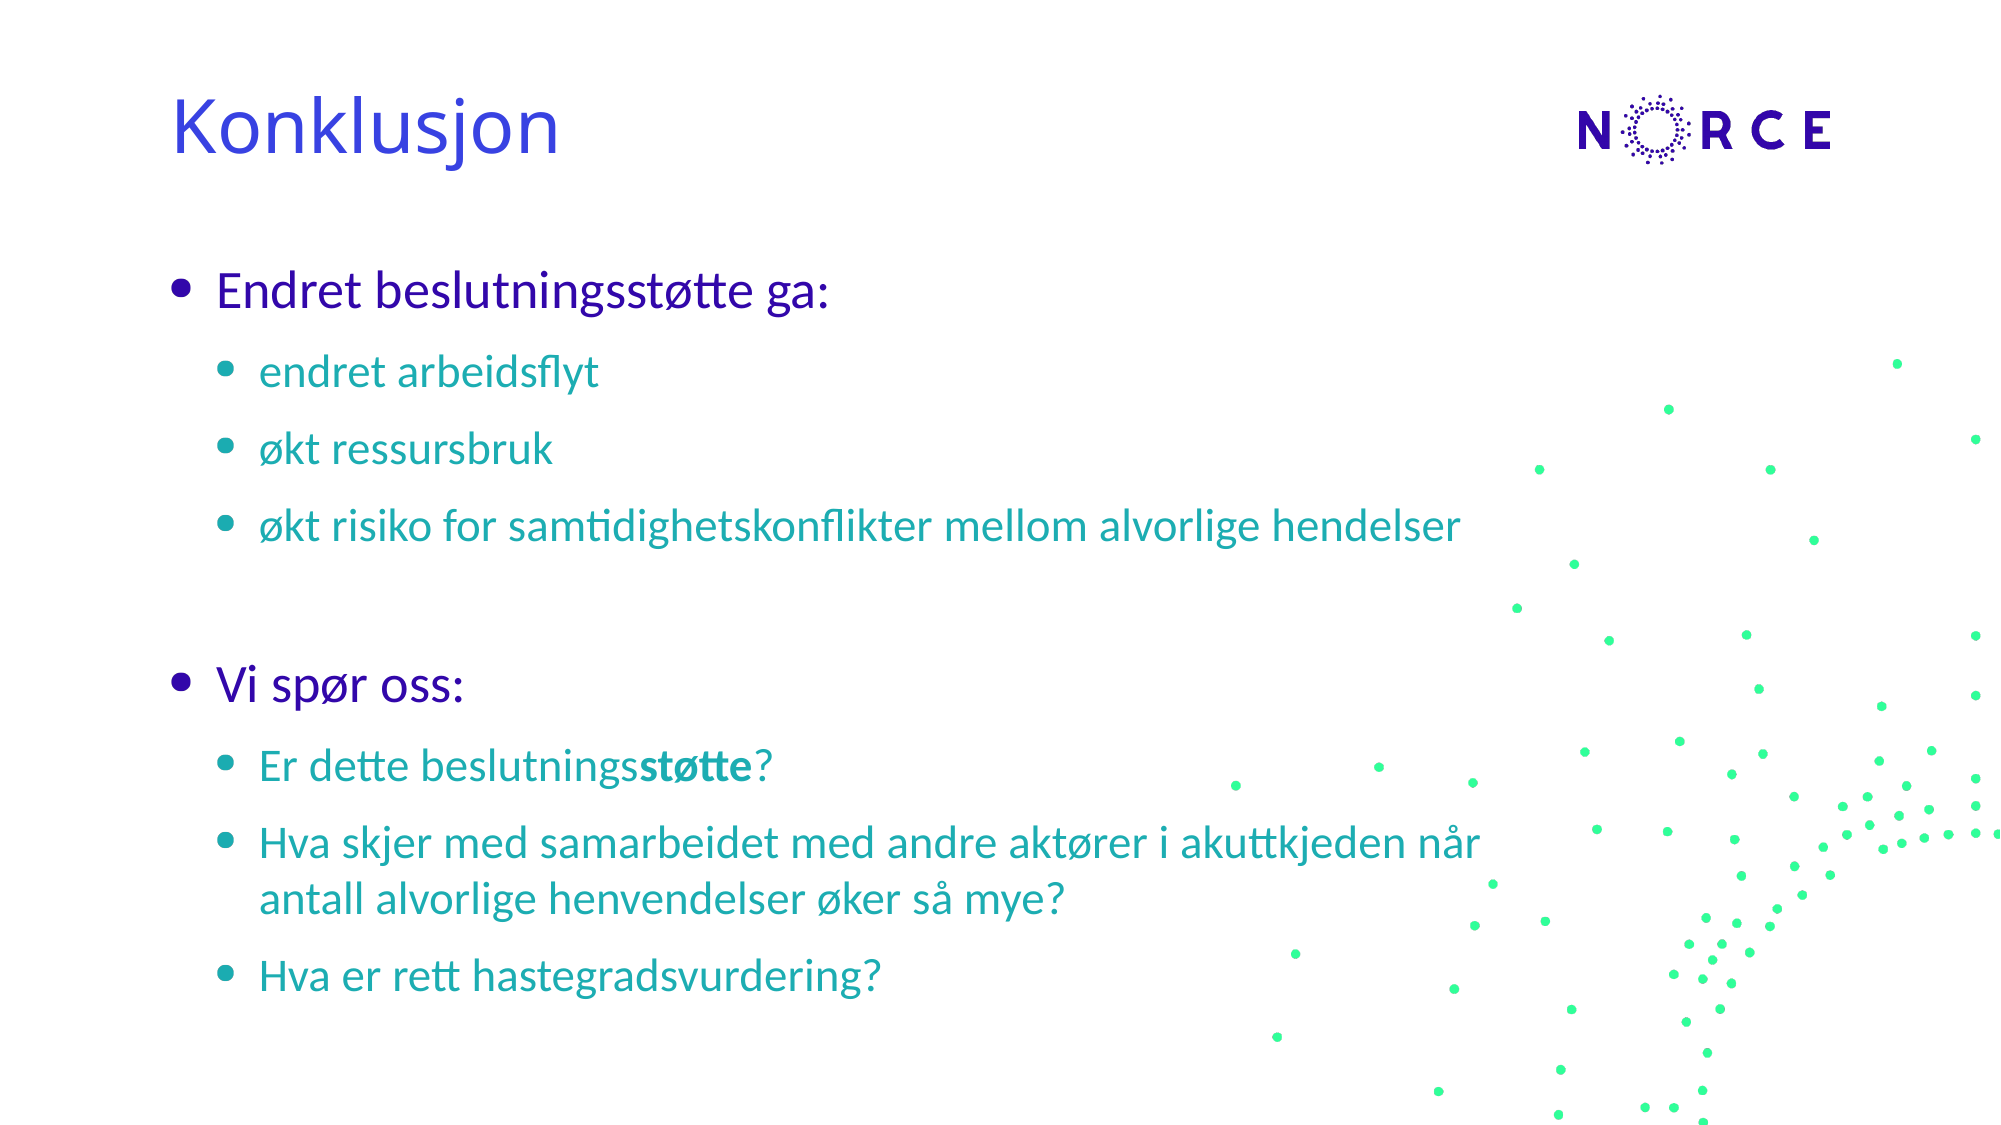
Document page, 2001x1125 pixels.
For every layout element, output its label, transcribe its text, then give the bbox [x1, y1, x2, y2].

picture [1574, 0, 2000, 169]
picture [171, 268, 191, 307]
picture [171, 662, 191, 701]
picture [217, 823, 234, 857]
list Endret beslutningsstøtte ga: endret arbeidsflyt økt ressursbruk økt risiko for samtidighetskonflikter mellom alvorlige hendelser Vi spør oss: Er dette beslutningsstøtte? Hva skjer med samarbeidet med andre aktører i akuttkjeden når antall alvorlige henvendelser øker så mye? Hva er rett hastegradsvurdering? [170, 254, 1554, 910]
picture [217, 956, 234, 990]
picture [217, 506, 234, 540]
title Konklusjon [170, 88, 1321, 233]
picture [217, 352, 234, 385]
picture [217, 746, 234, 779]
picture [1231, 359, 2000, 1125]
picture [217, 429, 234, 462]
